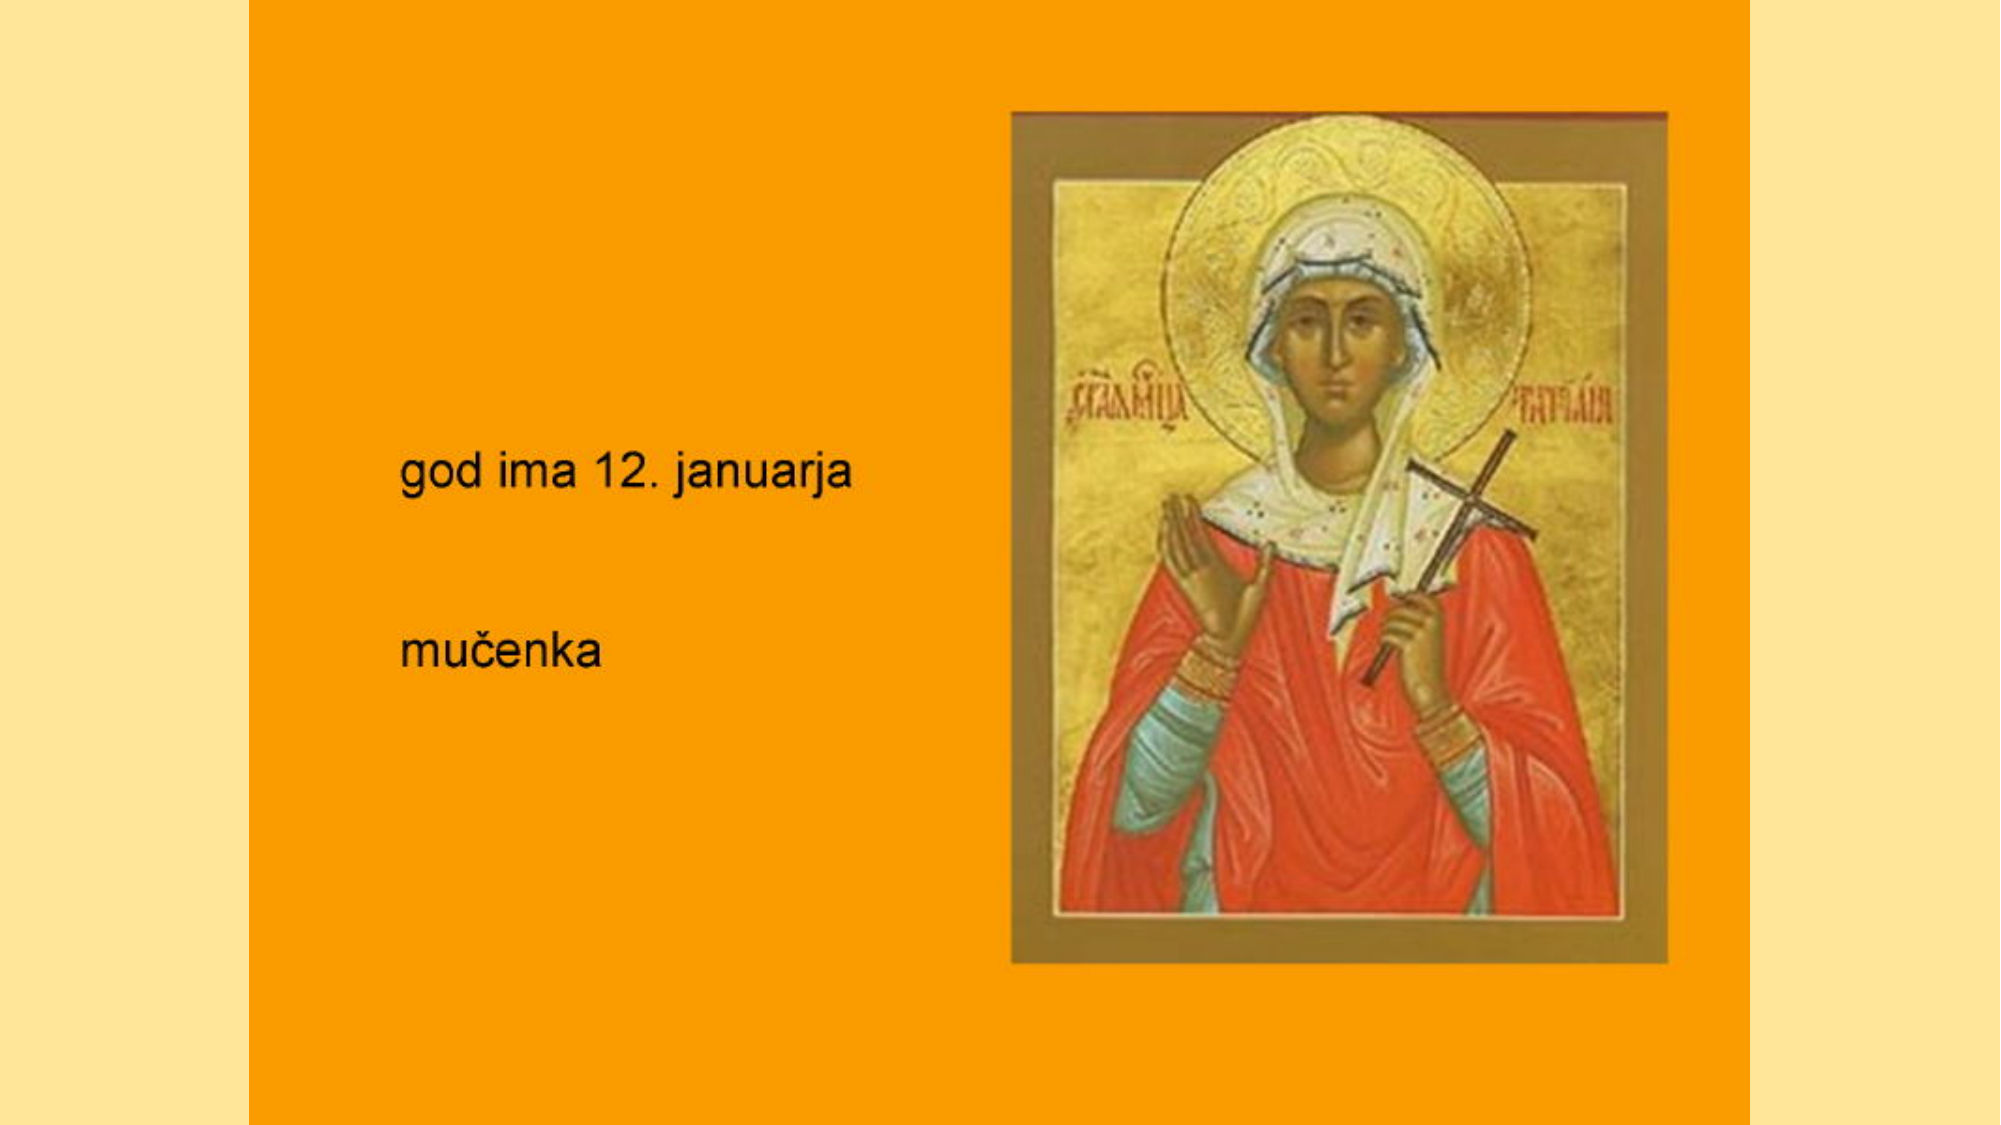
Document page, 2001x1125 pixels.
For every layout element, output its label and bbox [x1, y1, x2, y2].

picture [249, 0, 1750, 1125]
